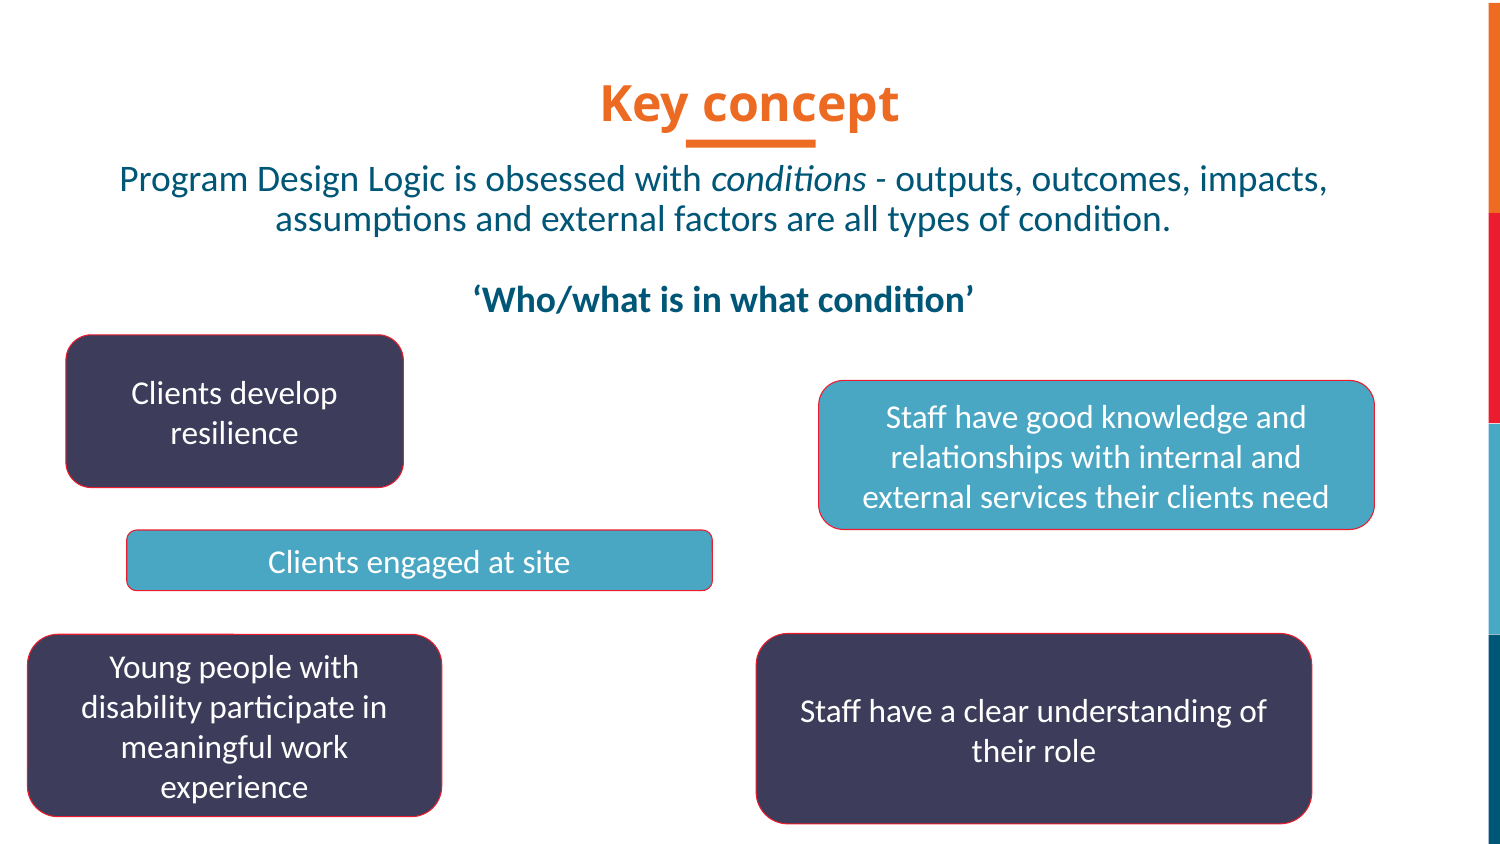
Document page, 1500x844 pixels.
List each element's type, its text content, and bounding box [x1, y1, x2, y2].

text_box Young people with disability participate in meaningful work experience [26, 633, 443, 818]
list Key concept [0, 70, 1500, 128]
text_box Clients develop resilience [65, 334, 404, 489]
text_box Staff have good knowledge and relationships with internal and external services their clients need [818, 379, 1375, 531]
text_box Clients engaged at site [126, 529, 713, 592]
text_box Staff have a clear understanding of their role [755, 632, 1313, 825]
slide_number 6 [0, 782, 338, 828]
text_box Program Design Logic is obsessed with conditions - outputs, outcomes, impacts, assumptions and external factors are all types of condition. ‘Who/what is in what condition’ [76, 151, 1372, 347]
